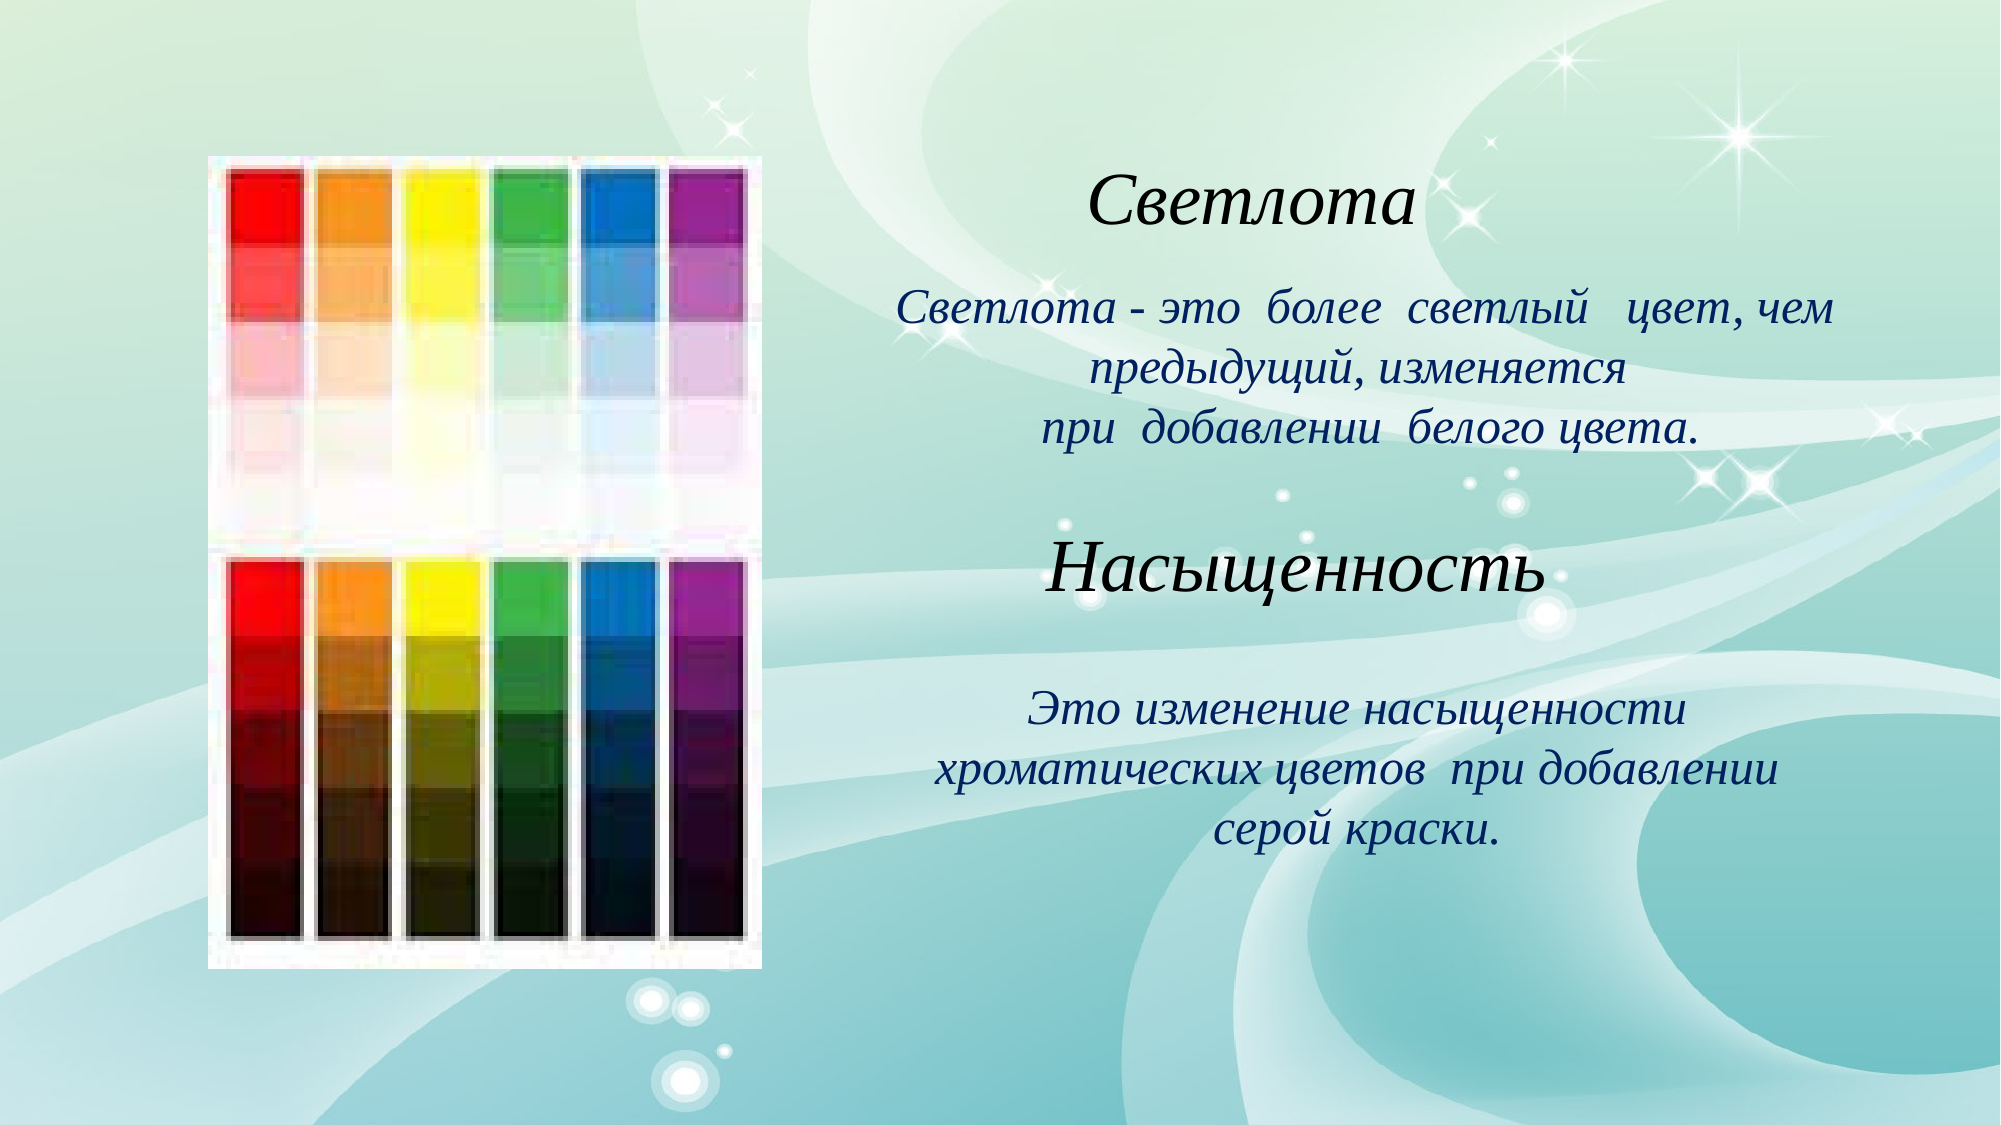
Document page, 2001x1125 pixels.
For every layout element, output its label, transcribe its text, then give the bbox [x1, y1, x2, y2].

text_box Светлота - это более светлый цвет, чем предыдущий, изменяется при добавлении белого цвета. [871, 265, 1871, 461]
picture [0, 0, 2001, 1125]
text_box Насыщенность [1012, 509, 2000, 705]
text_box Светлота [1071, 142, 1453, 248]
text_box Это изменение насыщенности хроматических цветов при добавлении серой краски. [857, 667, 1858, 863]
